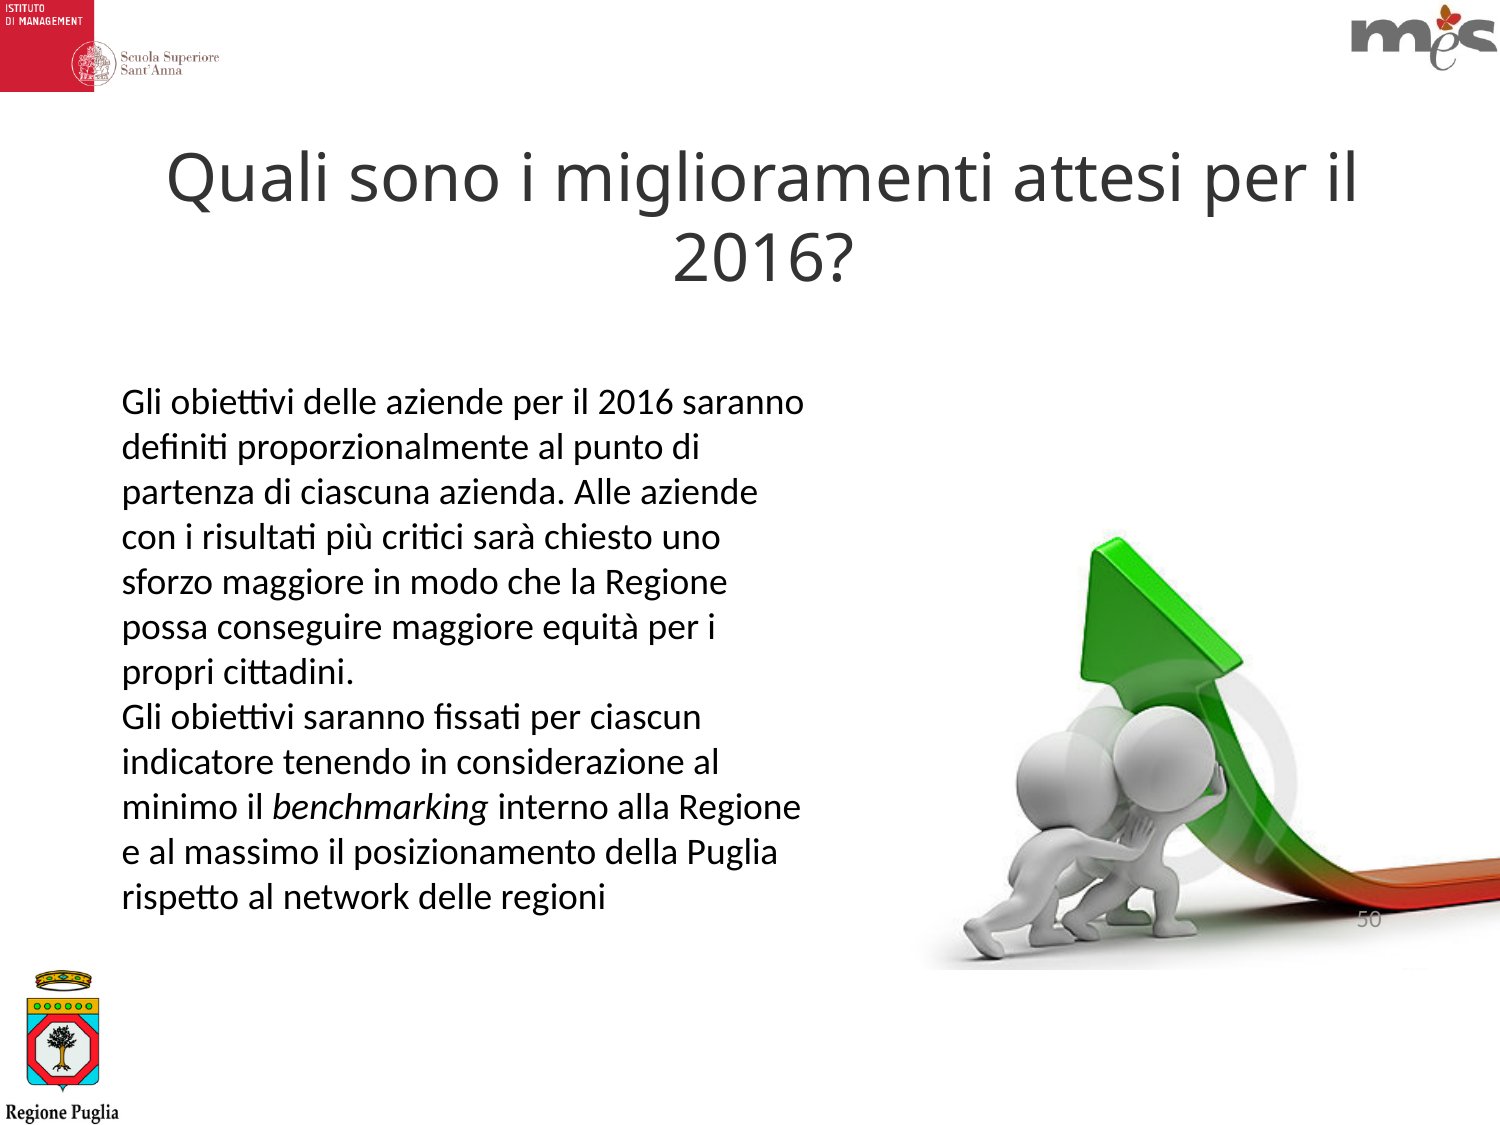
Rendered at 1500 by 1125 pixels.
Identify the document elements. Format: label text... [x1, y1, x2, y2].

picture [0, 0, 219, 92]
picture [895, 517, 1500, 970]
text_box Quali sono i miglioramenti attesi per il 2016? [140, 126, 1388, 302]
picture [2, 969, 126, 1125]
picture [1339, 0, 1500, 77]
text_box Gli obiettivi delle aziende per il 2016 saranno definiti proporzionalmente al punto di partenza di ciascuna azienda. Alle aziende con i risultati più critici sarà chiesto uno sforzo maggiore in modo che la Regione possa conseguire maggiore equità per i propri cittadini. Gli obiettivi saranno fissati per ciascun indicatore tenendo in considerazione al minimo il benchmarking interno alla Regione e al massimo il posizionamento della Puglia rispetto al network delle regioni [106, 370, 832, 925]
